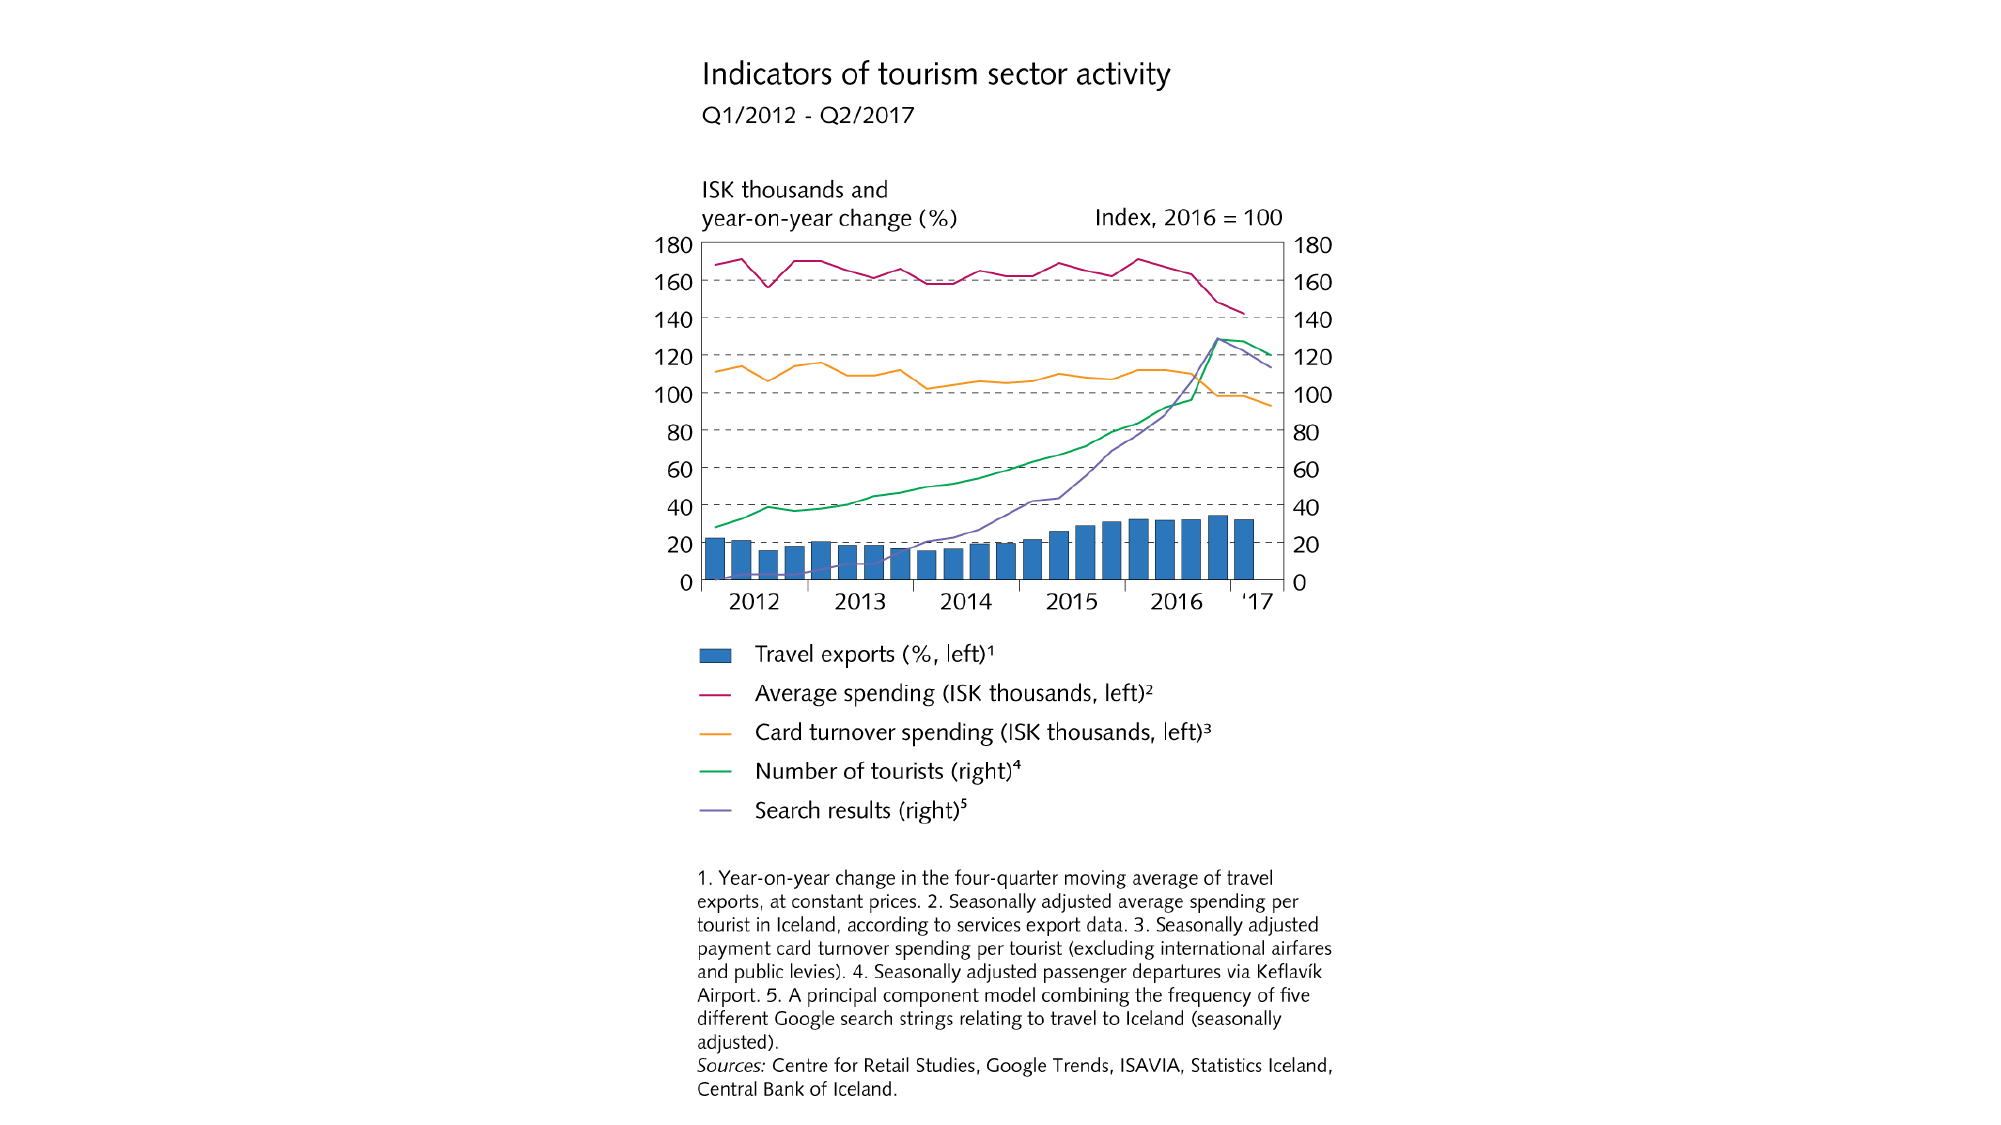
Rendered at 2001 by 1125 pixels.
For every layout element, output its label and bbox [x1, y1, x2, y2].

picture [653, 57, 1337, 1100]
